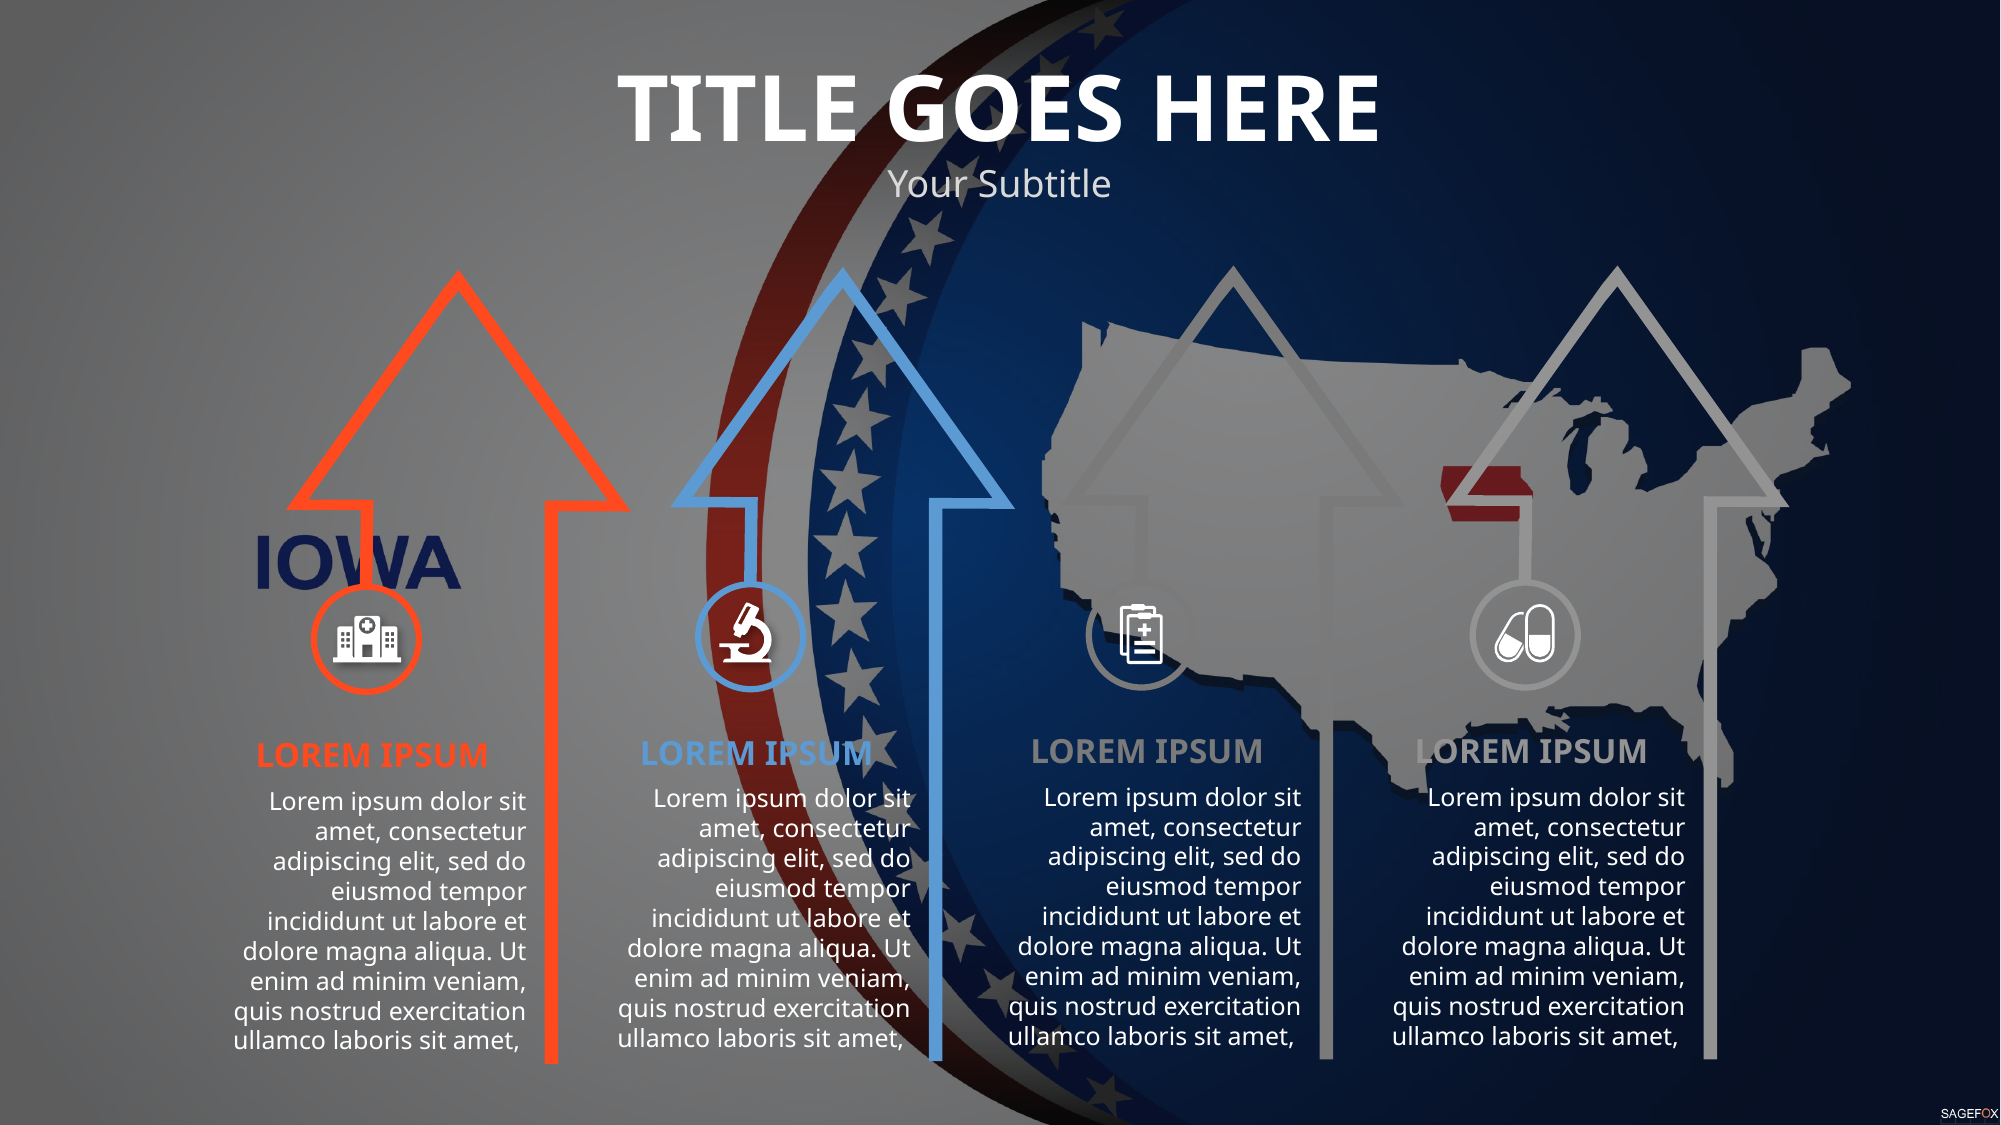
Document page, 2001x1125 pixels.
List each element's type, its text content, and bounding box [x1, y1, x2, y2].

text_box [1471, 581, 1579, 689]
text_box [719, 602, 772, 663]
text_box LOREM IPSUM Lorem ipsum dolor sit amet, consectetur adipiscing elit, sed do eiusmod tempor incididunt ut labore et dolore magna aliqua. Ut enim ad minim veniam, quis nostrud exercitation ullamco laboris sit amet, [203, 727, 542, 1063]
text_box TITLE GOES HERE Your Subtitle [548, 42, 1452, 212]
text_box [697, 583, 805, 691]
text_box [1492, 604, 1555, 665]
text_box [1058, 263, 1408, 1061]
text_box [283, 268, 633, 1065]
text_box LOREM IPSUM Lorem ipsum dolor sit amet, consectetur adipiscing elit, sed do eiusmod tempor incididunt ut labore et dolore magna aliqua. Ut enim ad minim veniam, quis nostrud exercitation ullamco laboris sit amet, [1362, 722, 1701, 1058]
text_box LOREM IPSUM Lorem ipsum dolor sit amet, consectetur adipiscing elit, sed do eiusmod tempor incididunt ut labore et dolore magna aliqua. Ut enim ad minim veniam, quis nostrud exercitation ullamco laboris sit amet, [587, 724, 926, 1060]
text_box LOREM IPSUM Lorem ipsum dolor sit amet, consectetur adipiscing elit, sed do eiusmod tempor incididunt ut labore et dolore magna aliqua. Ut enim ad minim veniam, quis nostrud exercitation ullamco laboris sit amet, [978, 722, 1317, 1058]
text_box [668, 265, 1018, 1063]
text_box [1119, 604, 1163, 665]
text_box [312, 585, 420, 693]
text_box [1442, 263, 1792, 1061]
text_box [1087, 581, 1195, 689]
picture [0, 0, 2001, 1125]
